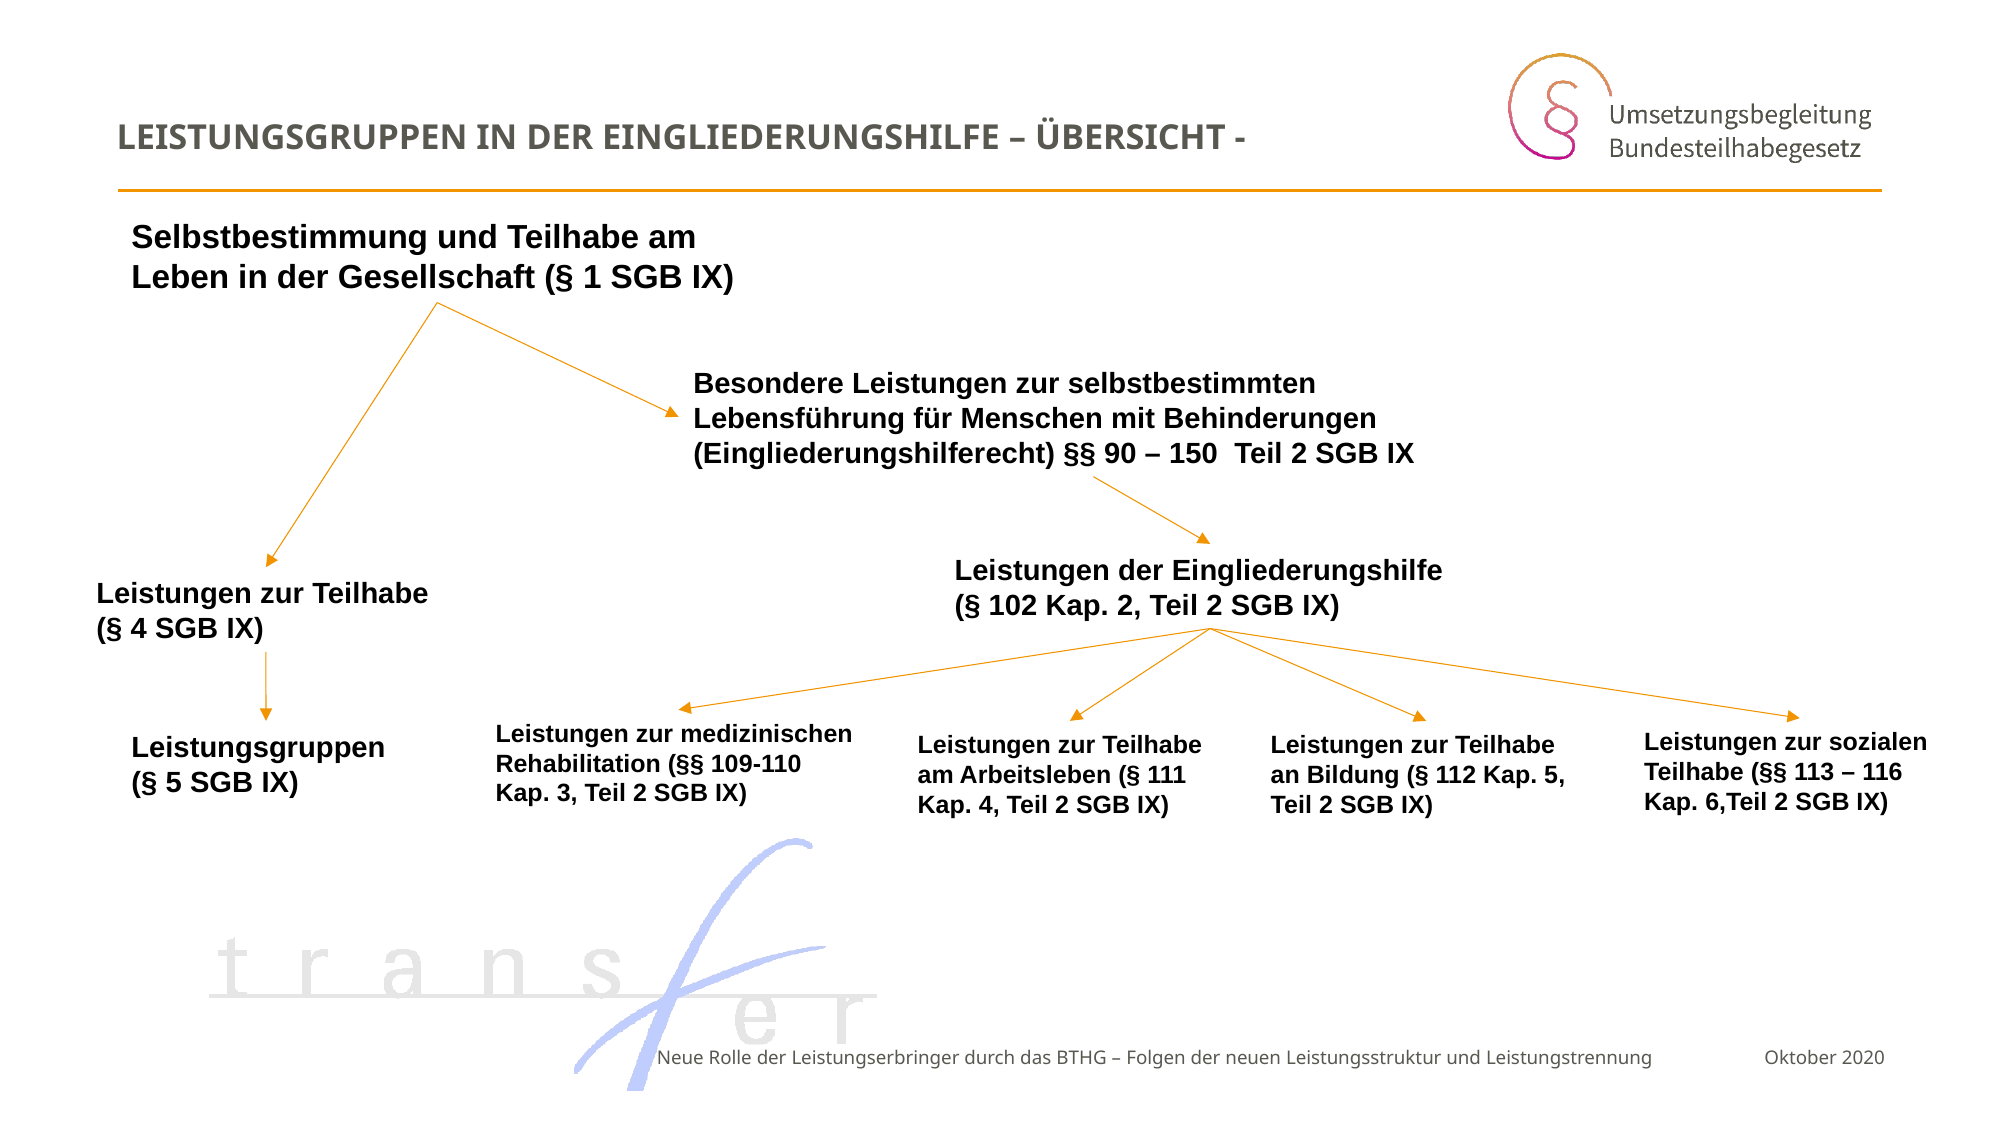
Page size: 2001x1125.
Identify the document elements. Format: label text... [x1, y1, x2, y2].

title Leistungsgruppen in der Eingliederungshilfe – Übersicht - [116, 115, 1475, 171]
text_box Leistungsgruppen (§ 5 SGB IX) [116, 720, 416, 806]
picture [1508, 53, 1871, 163]
text_box Leistungen zur medizinischen Rehabilitation (§§ 109-110 Kap. 3, Teil 2 SGB IX) [480, 709, 877, 815]
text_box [678, 629, 1069, 710]
text_box Leistungen zur Teilhabe an Bildung (§ 112 Kap. 5, Teil 2 SGB IX) [1255, 720, 1597, 826]
text_box Leistungen zur sozialen Teilhabe (§§ 113 – 116 Kap. 6,Teil 2 SGB IX) [1629, 718, 1971, 823]
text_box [1093, 478, 1211, 544]
text_box Leistungen zur Teilhabe am Arbeitsleben (§ 111 Kap. 4, Teil 2 SGB IX) [902, 720, 1237, 826]
slide_number Oktober 2020 [1673, 1026, 1885, 1087]
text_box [1069, 629, 1210, 721]
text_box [438, 303, 679, 418]
text_box Selbstbestimmung und Teilhabe am Leben in der Gesellschaft (§ 1 SGB IX) [116, 207, 758, 303]
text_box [1210, 629, 1800, 719]
text_box Besondere Leistungen zur selbstbestimmten Lebensführung für Menschen mit Behinderungen (Eingliederungshilferecht) §§ 90 – 150 Teil 2 SGB IX [678, 357, 1509, 477]
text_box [265, 303, 438, 568]
text_box Leistungen zur Teilhabe (§ 4 SGB IX) [81, 567, 451, 652]
text_box Leistungen der Eingliederungshilfe (§ 102 Kap. 2, Teil 2 SGB IX) [939, 543, 1481, 629]
table_cell § 123 Abs. 6 SGB IX [209, 838, 877, 1091]
footer Neue Rolle der Leistungserbringer durch das BTHG – Folgen der neuen Leistungsstruktur und Leistungstrennung [228, 1026, 1652, 1087]
